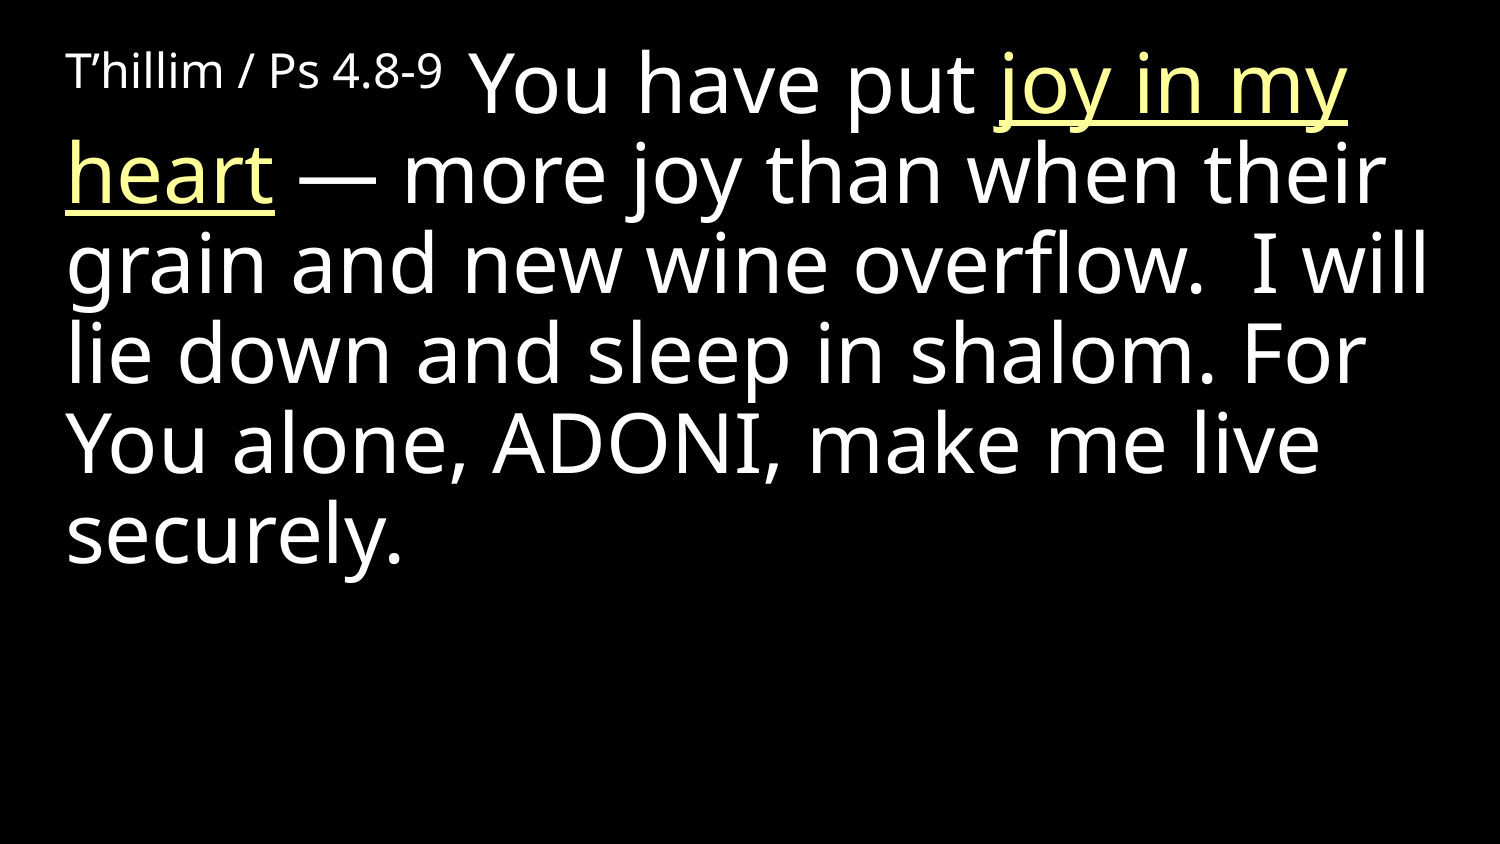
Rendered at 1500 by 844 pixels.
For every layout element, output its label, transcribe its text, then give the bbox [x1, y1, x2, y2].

subtitle T’hillim / Ps 4.8-9 You have put joy in my heart — more joy than when their grain and new wine overflow. I will lie down and sleep in shalom. For You alone, Adoni, make me live securely. [50, 34, 1450, 797]
